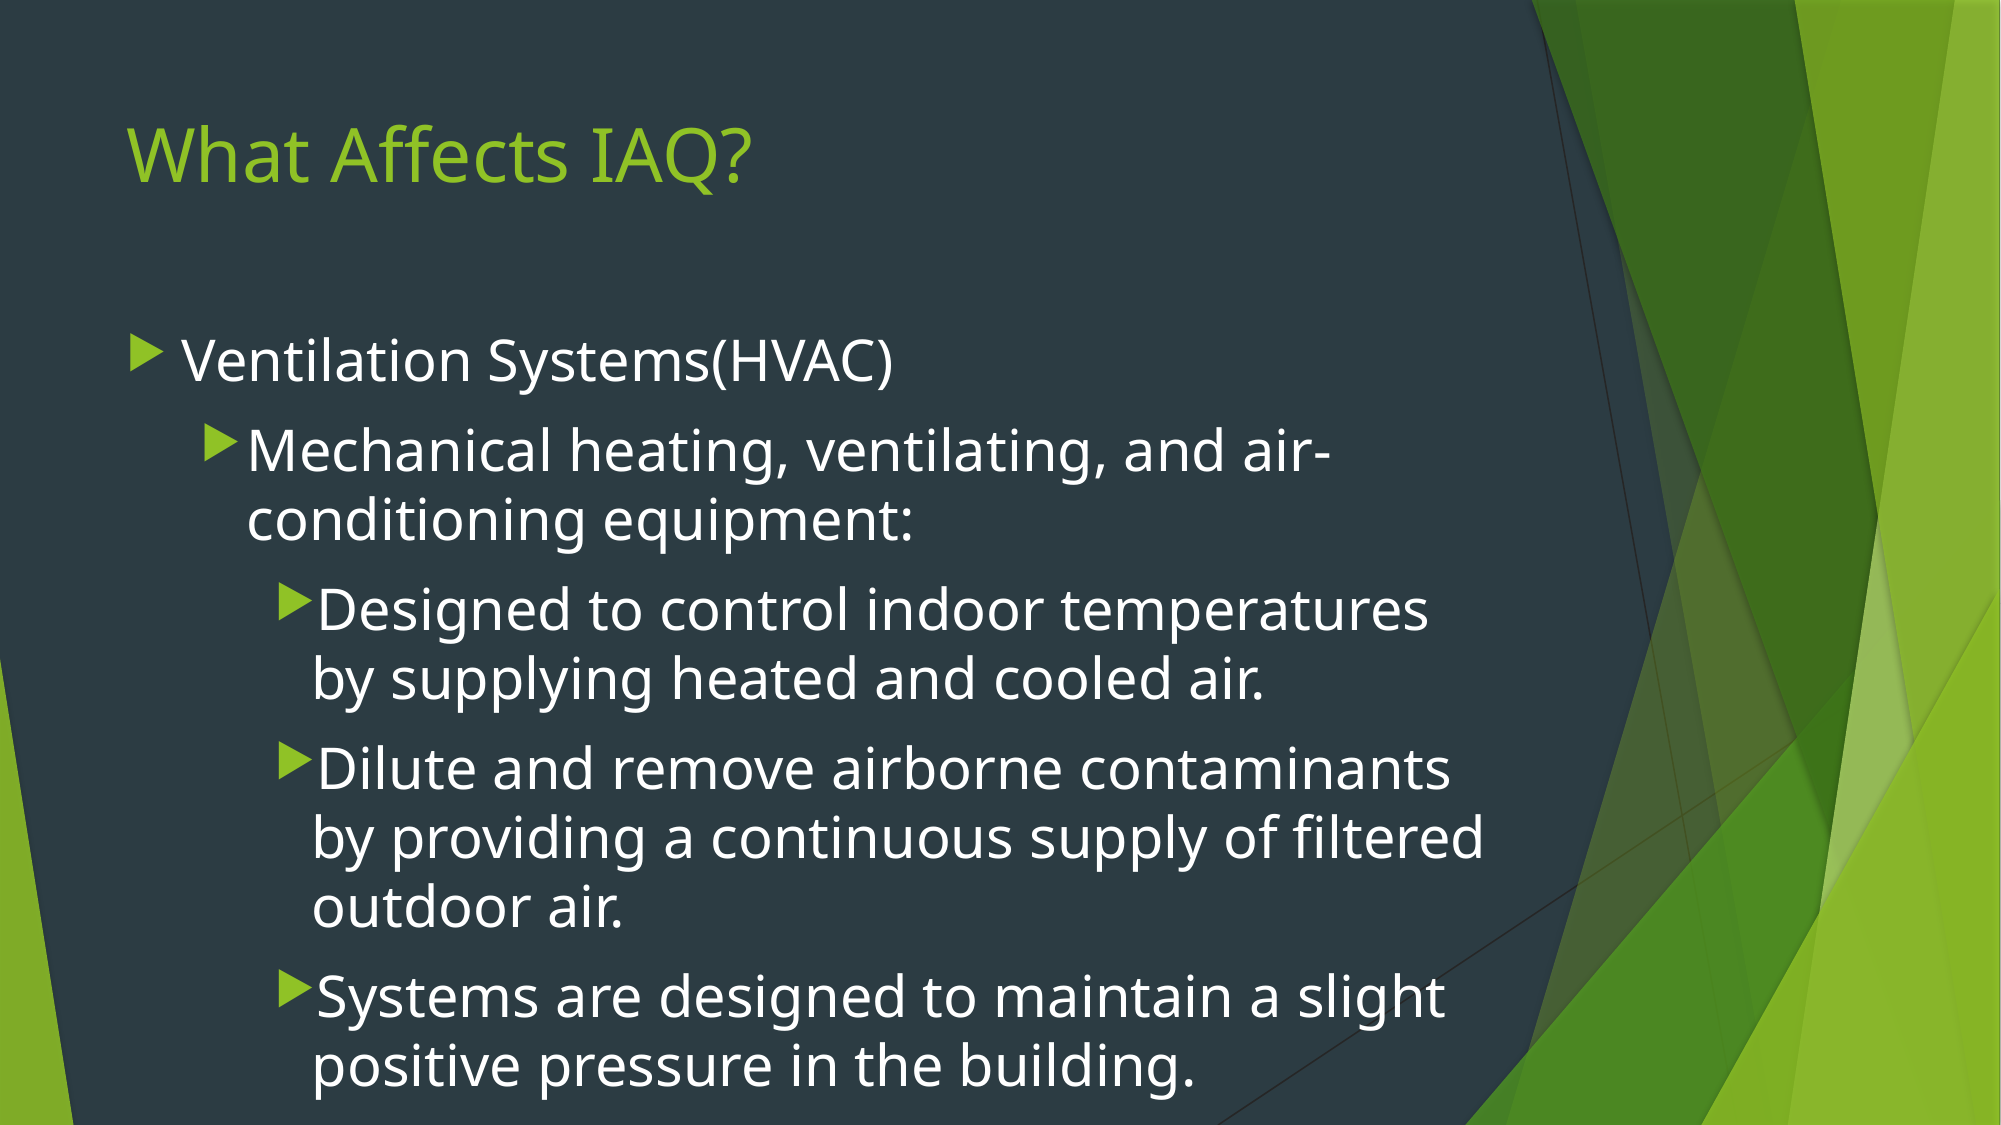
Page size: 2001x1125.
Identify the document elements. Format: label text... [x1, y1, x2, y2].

title What Affects IAQ? [111, 99, 1522, 316]
list Ventilation Systems(HVAC) Mechanical heating, ventilating, and air-conditioning equipment: Designed to control indoor temperatures by supplying heated and cooled air. Dilute and remove airborne contaminants by providing a continuous supply of filtered outdoor air. Systems are designed to maintain a slight positive pressure in the building. [111, 316, 1522, 1110]
